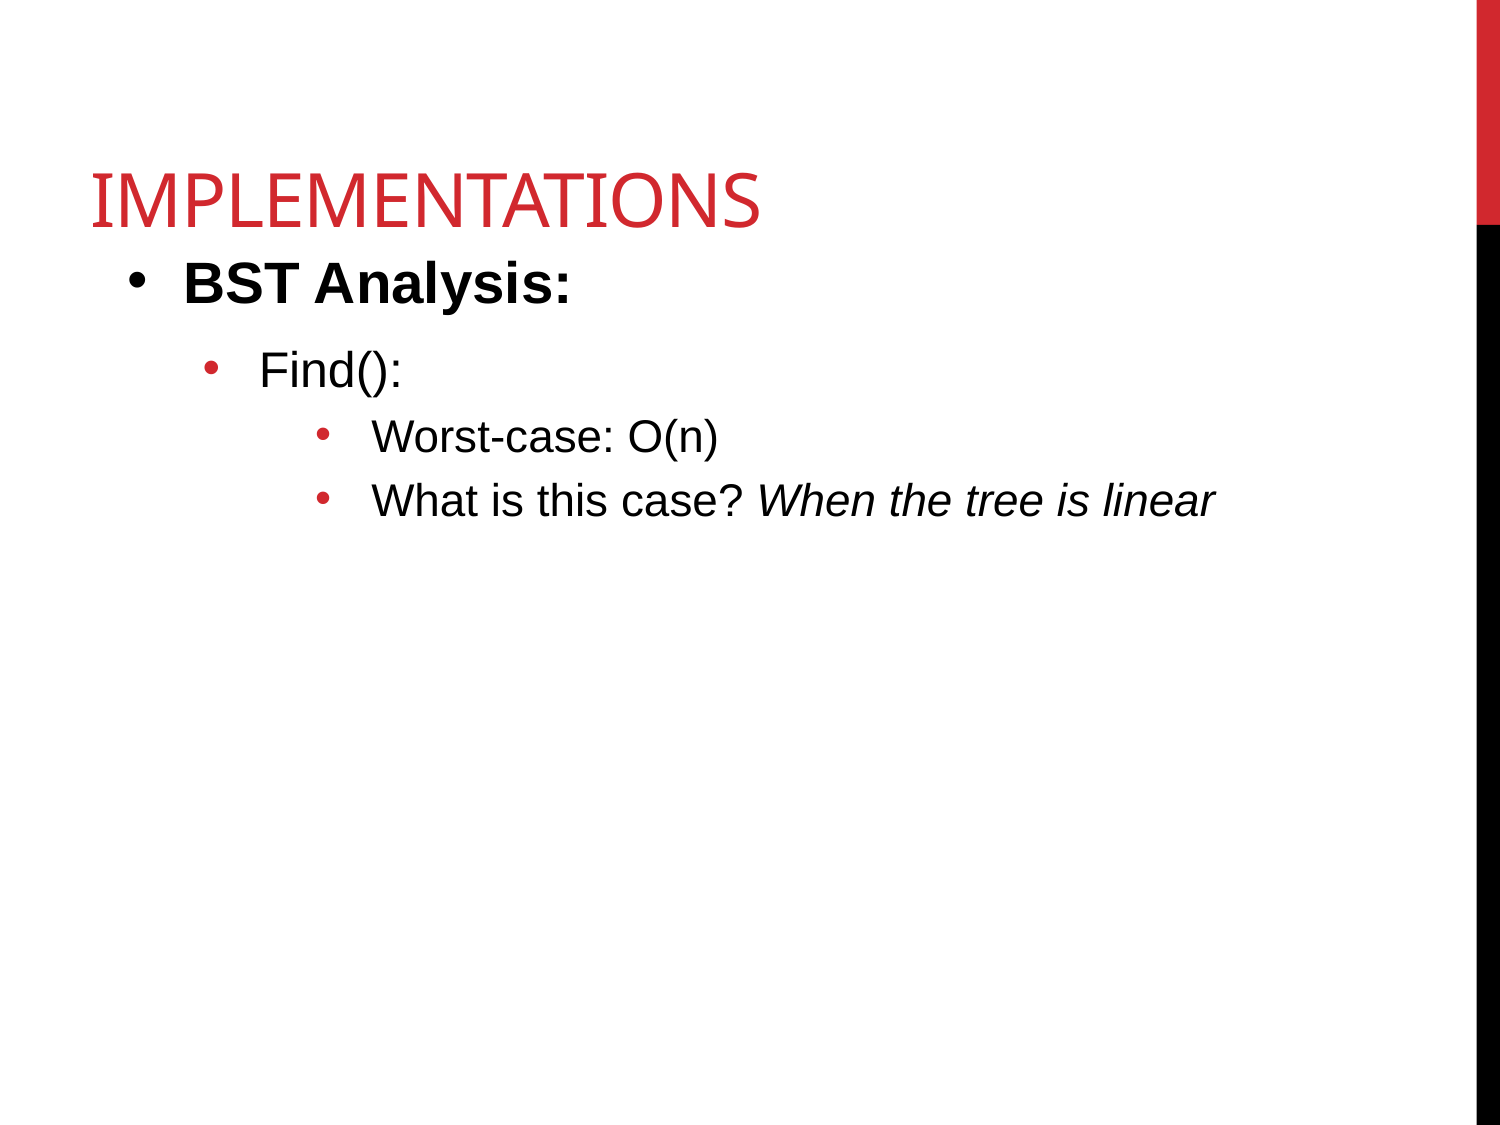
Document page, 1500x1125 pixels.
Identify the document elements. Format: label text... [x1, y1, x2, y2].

title Implementations [75, 25, 1500, 250]
list BST Analysis: Find(): Worst-case: O(n) What is this case? When the tree is linear [112, 237, 1413, 1076]
